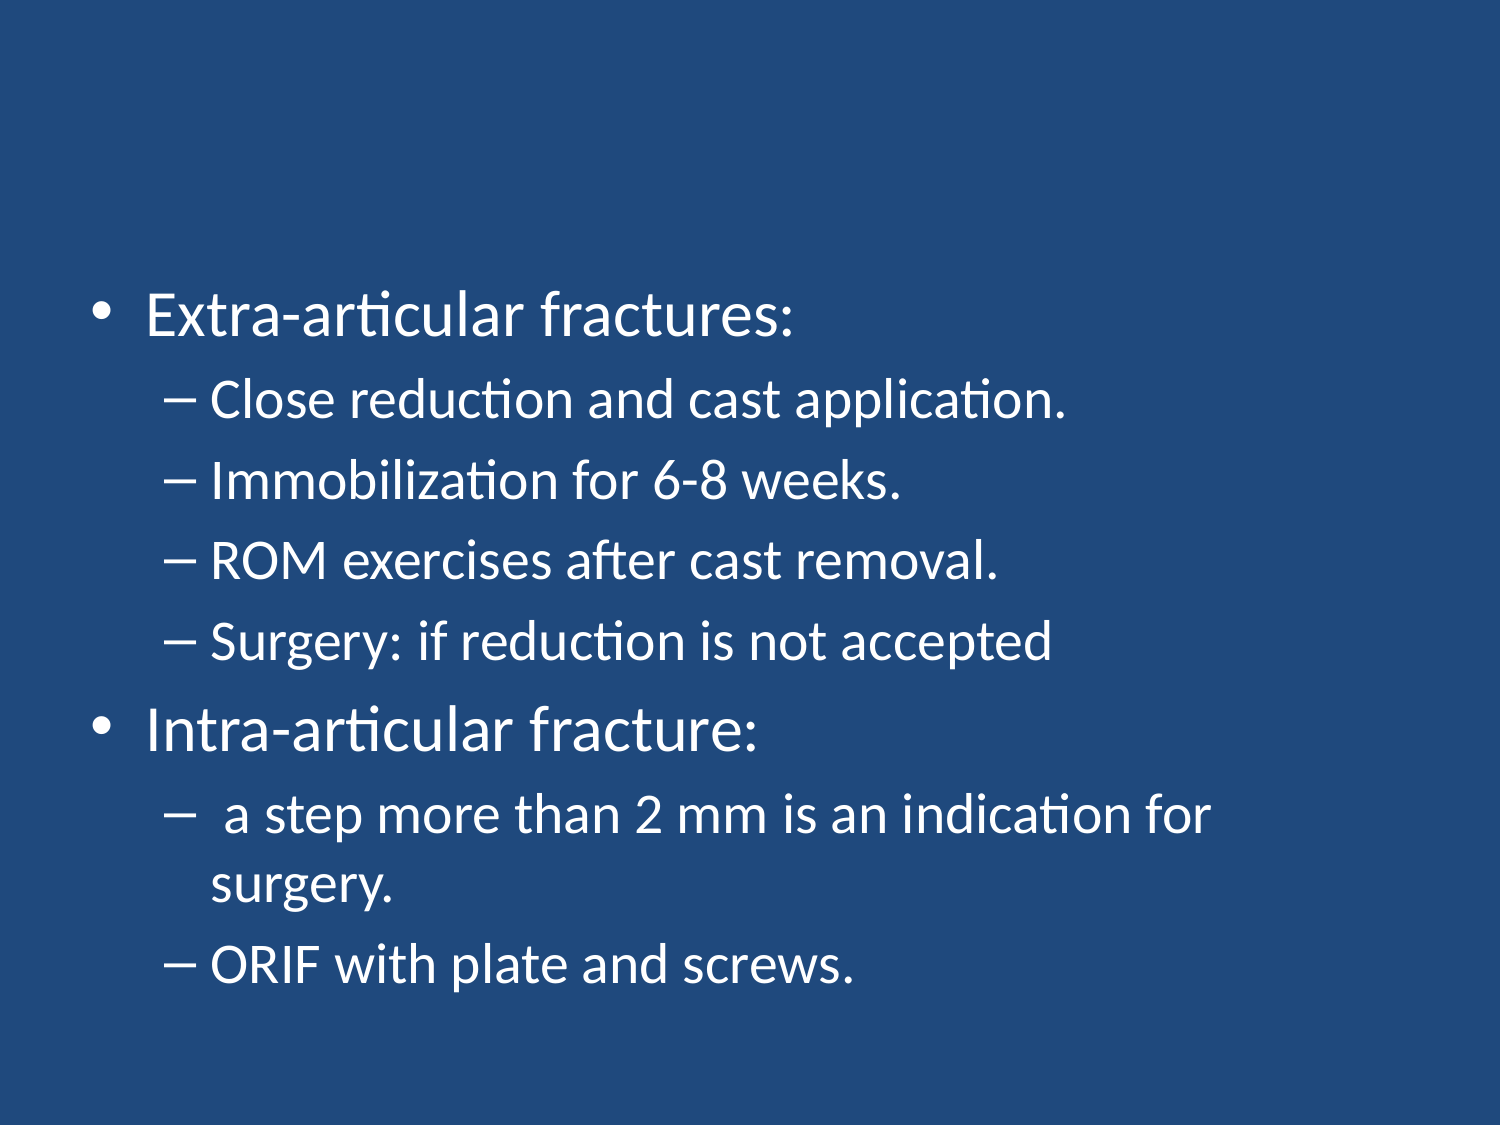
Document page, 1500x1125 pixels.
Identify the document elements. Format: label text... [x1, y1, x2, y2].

list Extra-articular fractures: Close reduction and cast application. Immobilization for 6-8 weeks. ROM exercises after cast removal. Surgery: if reduction is not accepted Intra-articular fracture: a step more than 2 mm is an indication for surgery. ORIF with plate and screws. [75, 262, 1425, 1005]
